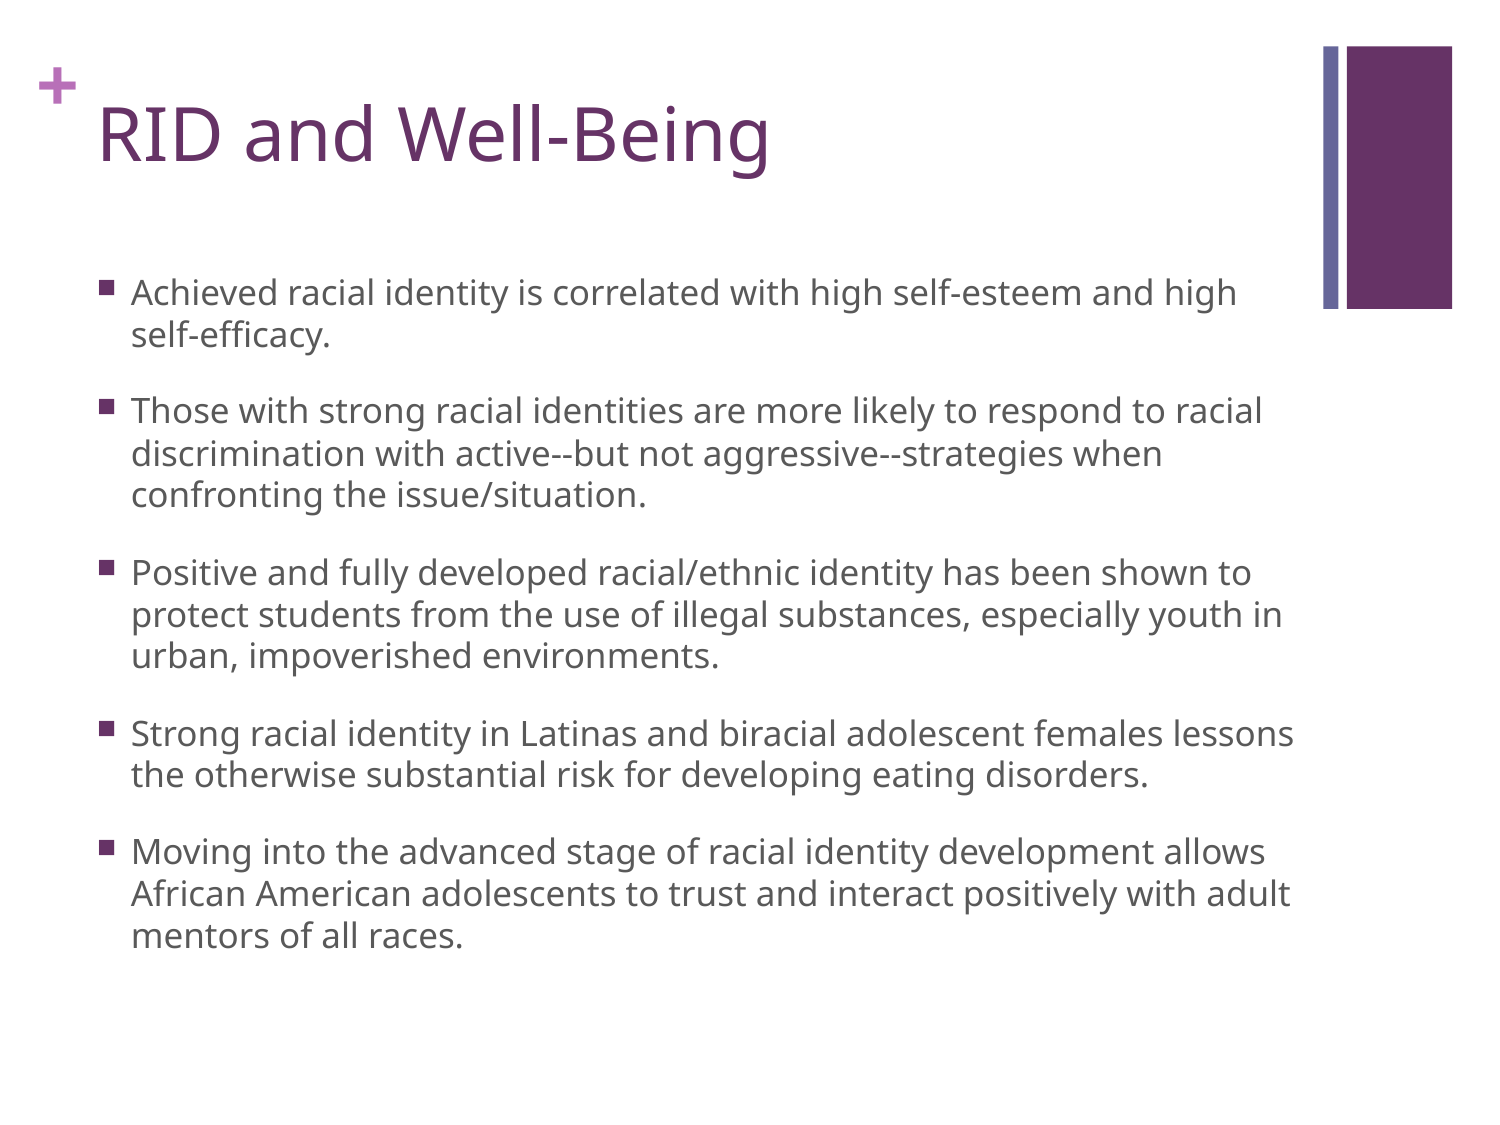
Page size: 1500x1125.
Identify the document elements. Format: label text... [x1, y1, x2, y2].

list Achieved racial identity is correlated with high self-esteem and high self-efficacy. Those with strong racial identities are more likely to respond to racial discrimination with active--but not aggressive--strategies when confronting the issue/situation. Positive and fully developed racial/ethnic identity has been shown to protect students from the use of illegal substances, especially youth in urban, impoverished environments. Strong racial identity in Latinas and biracial adolescent females lessons the otherwise substantial risk for developing eating disorders. Moving into the advanced stage of racial identity development allows African American adolescents to trust and interact positively with adult mentors of all races. [81, 262, 1322, 1005]
title RID and Well-Being [81, 79, 1322, 262]
